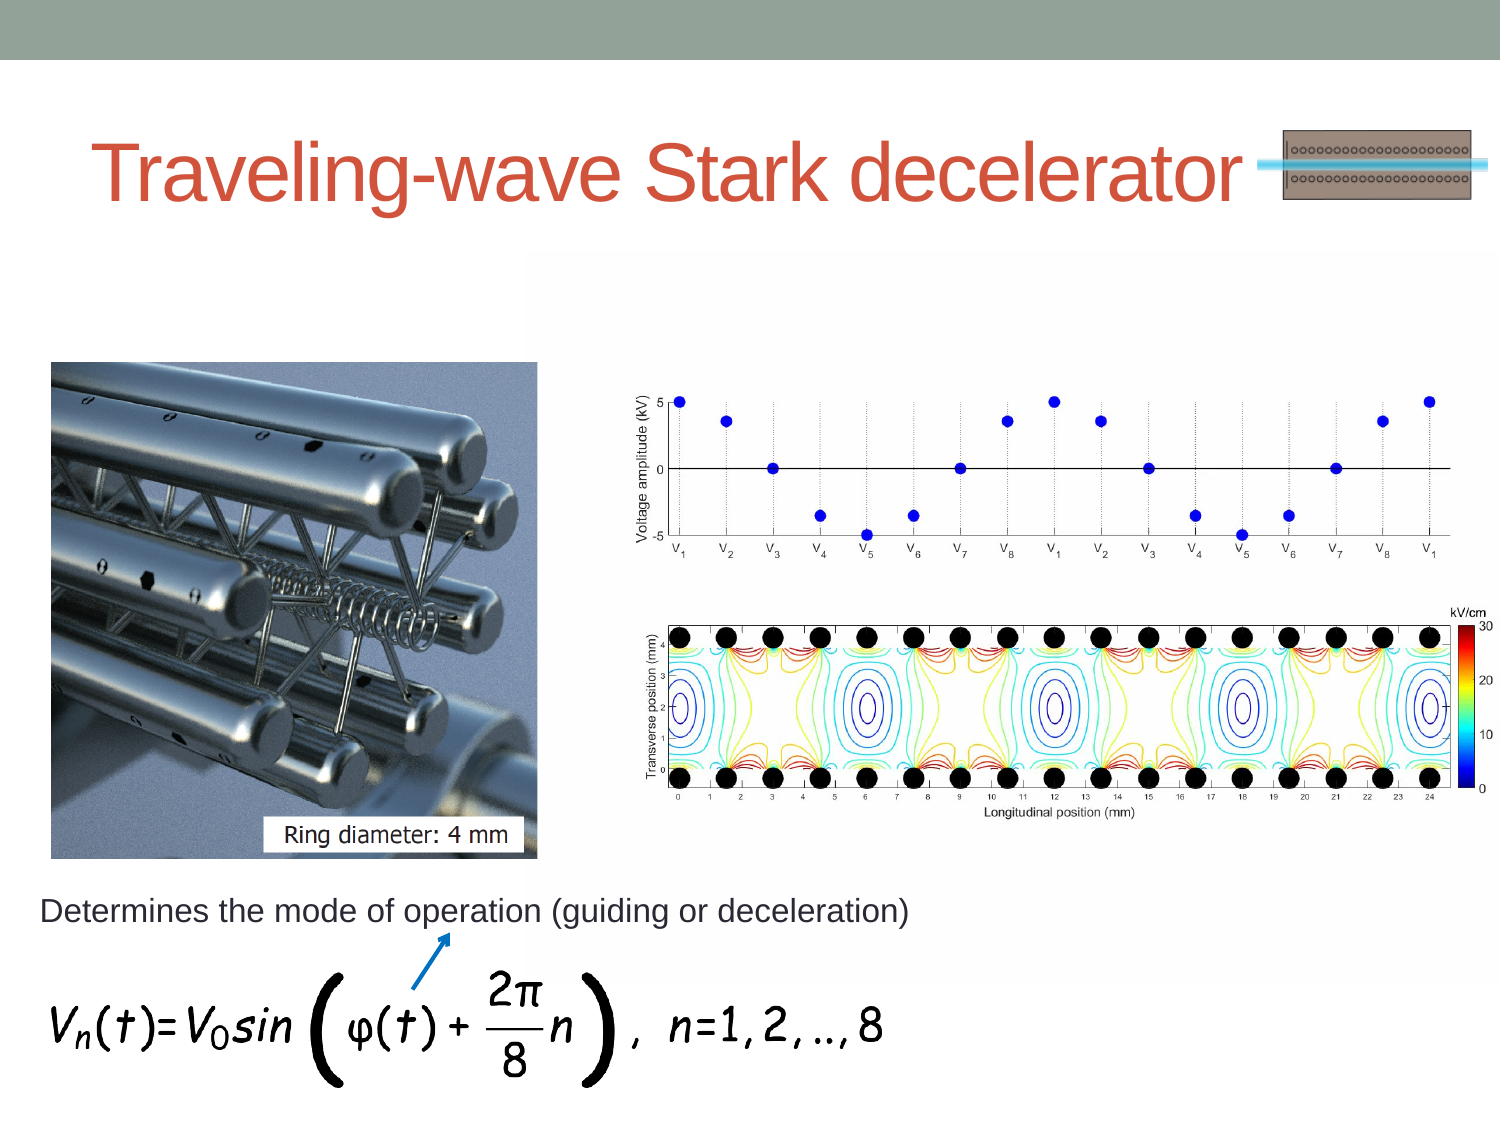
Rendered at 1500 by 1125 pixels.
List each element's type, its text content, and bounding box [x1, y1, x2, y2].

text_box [524, 250, 1500, 987]
picture [50, 362, 538, 860]
title Traveling-wave Stark decelerator [75, 86, 1425, 250]
picture [1257, 130, 1488, 201]
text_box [412, 932, 451, 990]
text_box Determines the mode of operation (guiding or deceleration) [24, 882, 521, 937]
picture [50, 969, 882, 1088]
